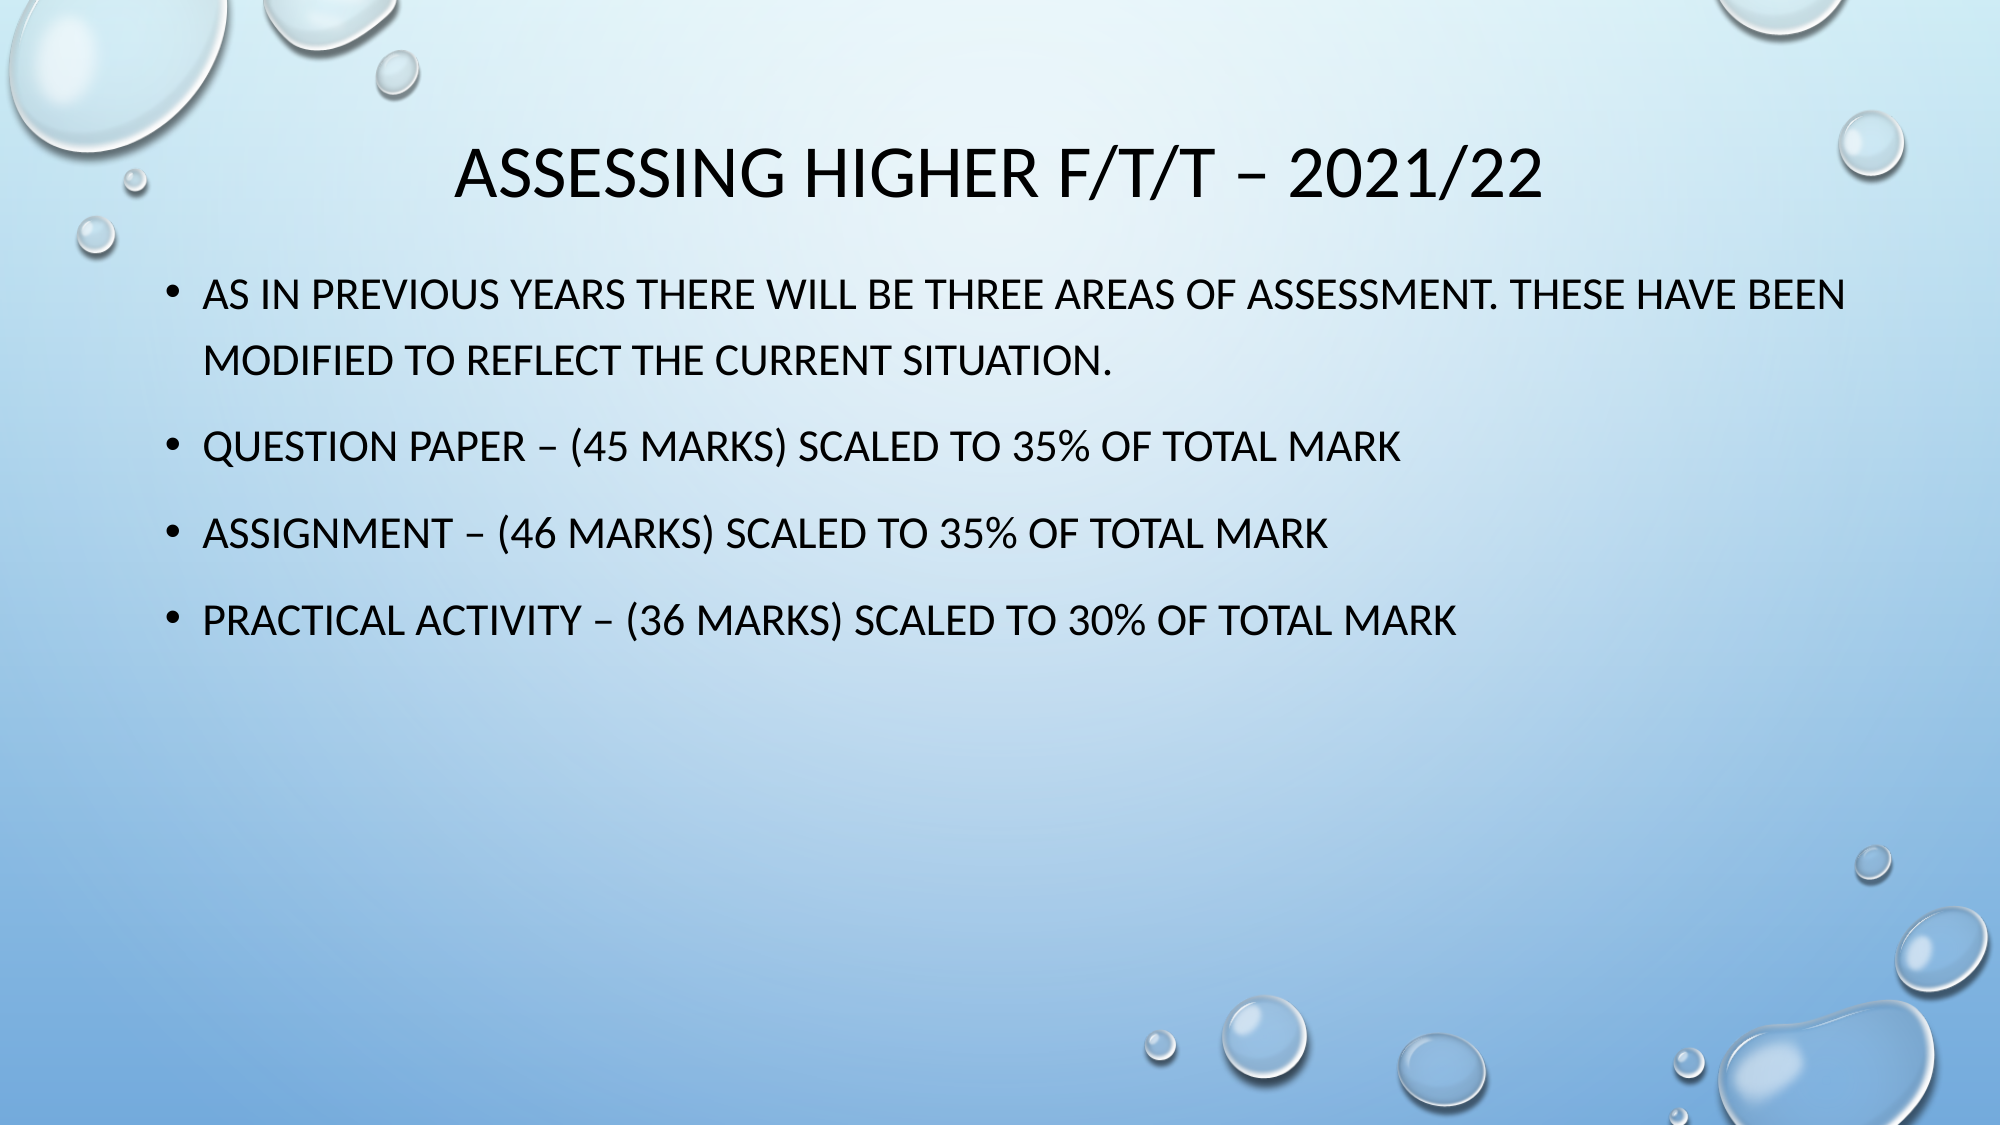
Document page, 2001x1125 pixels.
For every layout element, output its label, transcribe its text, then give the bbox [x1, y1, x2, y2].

picture [0, 0, 2000, 1125]
list As in previous years there will be three areas of assessment. these have been modified to reflect the current situation. Question Paper – (45 marks) scaled to 35% of total mark Assignment – (46 marks) Scaled to 35% of total mark Practical Activity – (36 marks) Scaled to 30% of total mark [149, 244, 1879, 1017]
title Assessing Higher F/T/T – 2021/22 [149, 101, 1851, 244]
